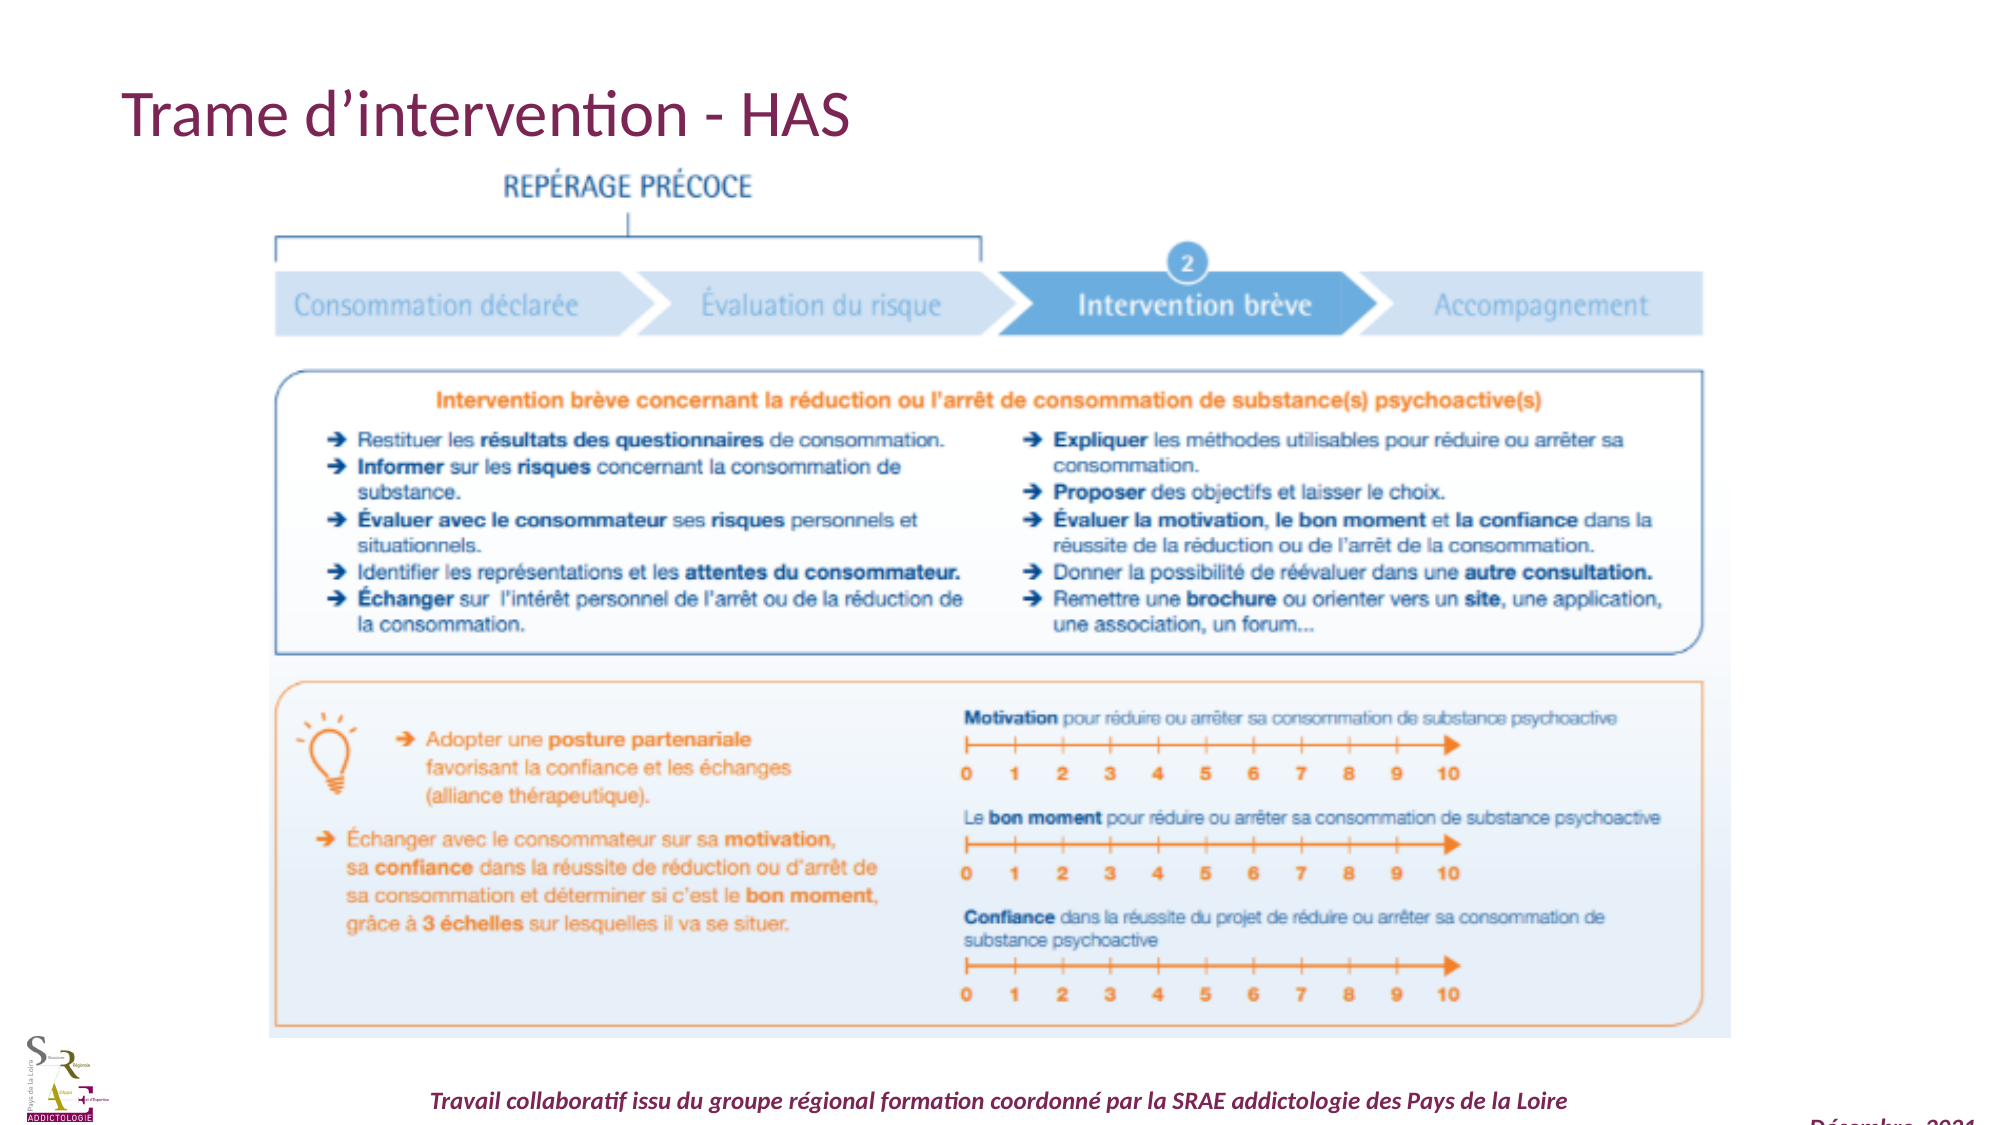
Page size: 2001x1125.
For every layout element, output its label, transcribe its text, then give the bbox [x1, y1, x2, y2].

picture [27, 1036, 112, 1122]
picture [269, 158, 1731, 1038]
text_box Trame d’intervention - HAS [106, 62, 1501, 158]
